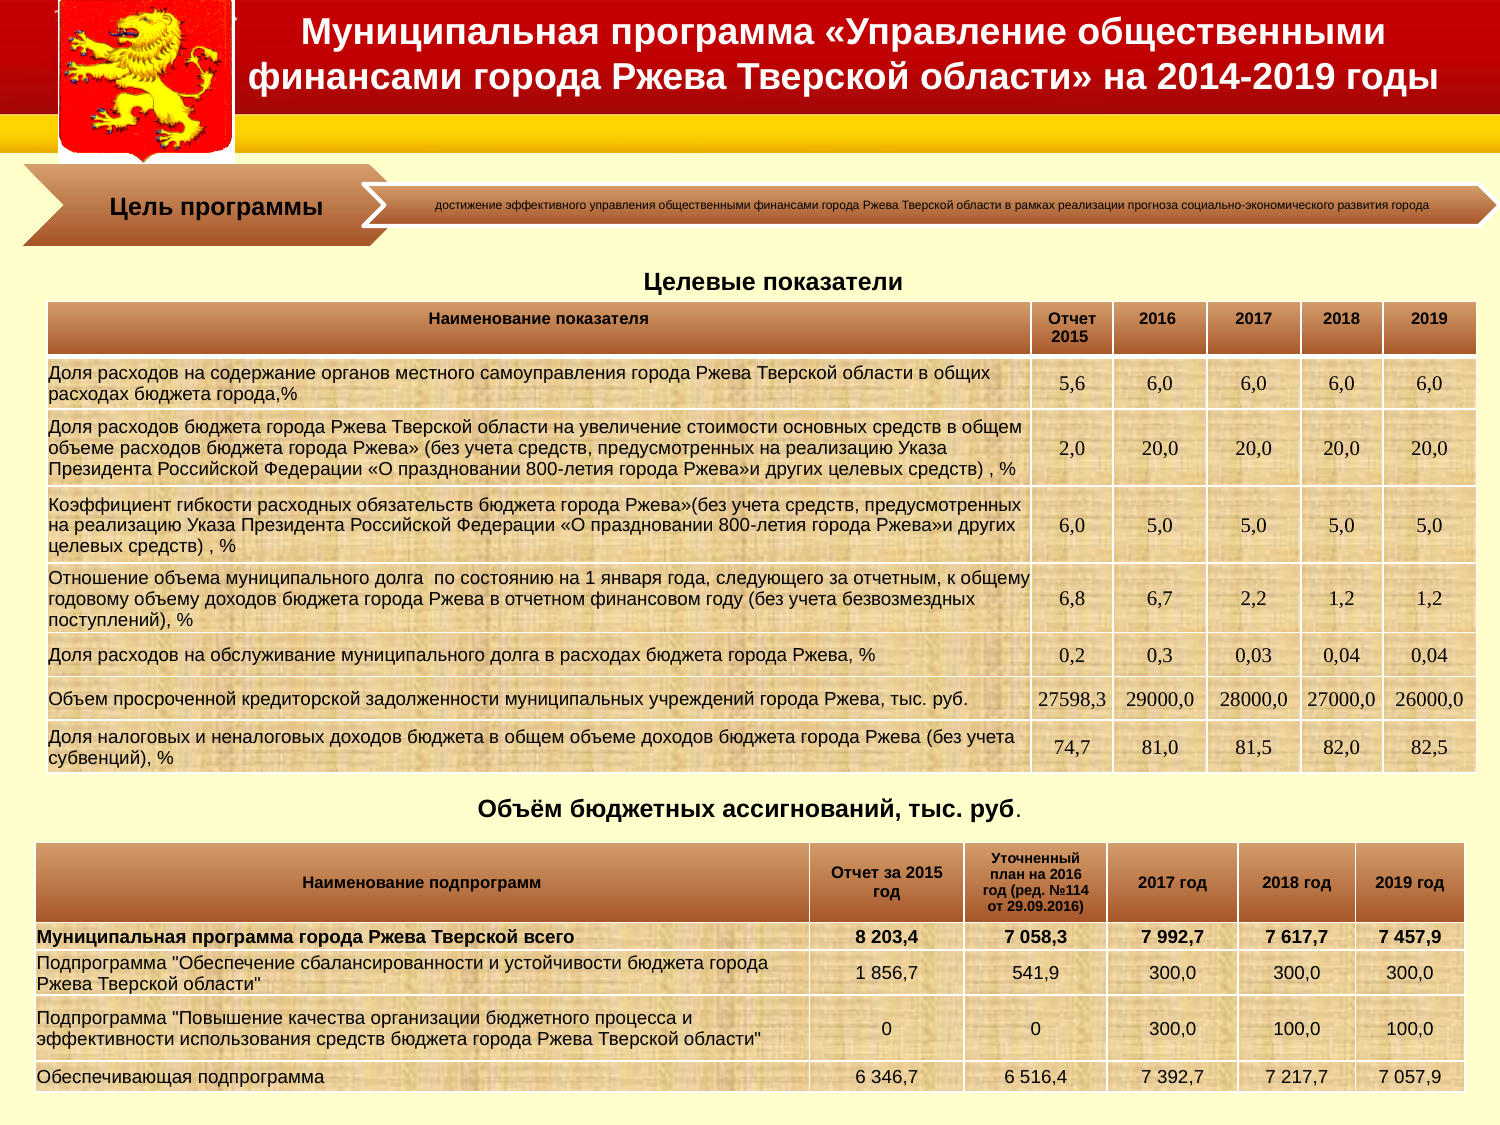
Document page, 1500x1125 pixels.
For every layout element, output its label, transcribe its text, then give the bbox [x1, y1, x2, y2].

table_cell 300,0 [1108, 996, 1237, 1060]
table_cell 27000,0 [1302, 677, 1382, 719]
table_cell 2,0 [1032, 410, 1112, 485]
table_cell 0,03 [1208, 633, 1300, 676]
table_cell 82,0 [1302, 721, 1382, 772]
table_cell 0,2 [1032, 633, 1112, 676]
table_cell 0,04 [1384, 633, 1476, 676]
table_cell 0 [810, 996, 963, 1060]
table_cell 26000,0 [1384, 677, 1476, 719]
table_cell 300,0 [1356, 951, 1464, 994]
table_cell 300,0 [1239, 951, 1355, 994]
table_cell Доля расходов на обслуживание муниципального долга в расходах бюджета города Ржева, % [48, 633, 1030, 676]
table_cell 7 217,7 [1239, 1062, 1355, 1091]
table_cell 1 856,7 [810, 951, 963, 994]
table_cell 20,0 [1302, 410, 1382, 485]
table_cell 20,0 [1208, 410, 1300, 485]
table_cell 7 457,9 [1356, 923, 1464, 949]
table_header 2018 год [1239, 843, 1355, 922]
table_cell 1,2 [1384, 564, 1476, 632]
table_cell Коэффициент гибкости расходных обязательств бюджета города Ржева»(без учета средств, предусмотренных на реализацию Указа Президента Российской Федерации «О праздновании 800-летия города Ржева»и других целевых средств) , % [48, 487, 1030, 562]
table_cell 81,0 [1114, 721, 1206, 772]
table_header 2018 [1302, 302, 1382, 354]
table_cell 6,0 [1302, 359, 1382, 408]
table_cell 8 203,4 [810, 923, 963, 949]
table_cell 81,5 [1208, 721, 1300, 772]
table_header 2017 [1208, 302, 1300, 354]
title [0, 0, 56, 153]
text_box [362, 152, 1500, 258]
table_cell 5,6 [1032, 359, 1112, 408]
text_box Целевые показатели [257, 257, 1290, 303]
table_cell 7 057,9 [1356, 1062, 1464, 1091]
table_cell 0,3 [1114, 633, 1206, 676]
table_cell 28000,0 [1208, 677, 1300, 719]
table_header 2019 год [1356, 843, 1464, 922]
table_cell 6,0 [1032, 487, 1112, 562]
table_header Отчет 2015 [1032, 303, 1112, 354]
table_cell 5,0 [1302, 487, 1382, 562]
table_cell 100,0 [1356, 996, 1464, 1060]
table_cell Обеспечивающая подпрограмма [36, 1062, 809, 1091]
table_header Отчет за 2015 год [810, 843, 963, 922]
table_cell 74,7 [1032, 721, 1112, 772]
table_cell 6,0 [1384, 359, 1476, 408]
table_cell 82,5 [1384, 721, 1476, 772]
table_header 2019 [1384, 302, 1476, 354]
table_cell 6,0 [1208, 359, 1300, 408]
table_cell 5,0 [1384, 487, 1476, 562]
text_box Цель программы [21, 161, 357, 249]
table_cell 300,0 [1108, 951, 1237, 994]
table_cell 29000,0 [1114, 677, 1206, 719]
table_cell 7 392,7 [1108, 1062, 1237, 1091]
table_cell 100,0 [1239, 996, 1355, 1060]
table_cell 541,9 [965, 951, 1106, 994]
table_cell 5,0 [1114, 487, 1206, 562]
table_cell 7 992,7 [1108, 923, 1237, 949]
table_header Наименование показателя [48, 302, 1030, 354]
table_cell 20,0 [1384, 410, 1476, 485]
table_cell Отношение объема муниципального долга по состоянию на 1 января года, следующего за отчетным, к общему годовому объему доходов бюджета города Ржева в отчетном финансовом году (без учета безвозмездных поступлений), % [48, 564, 1030, 632]
text_box Объём бюджетных ассигнований, тыс. руб. [234, 785, 1266, 830]
table_cell 1,2 [1302, 564, 1382, 632]
table_cell Доля налоговых и неналоговых доходов бюджета в общем объеме доходов бюджета города Ржева (без учета субвенций), % [48, 721, 1030, 772]
table_header 2017 год [1108, 843, 1237, 922]
table_cell 6,8 [1032, 564, 1112, 632]
table_cell 7 058,3 [965, 923, 1106, 949]
table_cell Объем просроченной кредиторской задолженности муниципальных учреждений города Ржева, тыс. руб. [48, 677, 1030, 719]
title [235, 0, 1500, 153]
table_header Уточненный план на 2016 год (ред. №114 от 29.09.2016) [965, 843, 1106, 922]
table_cell Подпрограмма "Обеспечение сбалансированности и устойчивости бюджета города Ржева Тверской области" [36, 951, 809, 994]
table_cell 6 346,7 [810, 1062, 963, 1091]
table_cell 27598,3 [1032, 677, 1112, 719]
table_cell Подпрограмма "Повышение качества организации бюджетного процесса и эффективности использования средств бюджета города Ржева Тверской области" [36, 996, 809, 1060]
table_header Наименование подпрограмм [36, 843, 809, 922]
table_cell 2,2 [1208, 564, 1300, 632]
table_cell 0,04 [1302, 633, 1382, 676]
table_cell 6 516,4 [965, 1062, 1106, 1091]
table_cell 0 [965, 996, 1106, 1060]
table_cell Доля расходов бюджета города Ржева Тверской области на увеличение стоимости основных средств в общем объеме расходов бюджета города Ржева» (без учета средств, предусмотренных на реализацию Указа Президента Российской Федерации «О праздновании 800-летия города Ржева»и других целевых средств) , % [48, 410, 1030, 485]
table_cell 7 617,7 [1239, 923, 1355, 949]
table_cell Муниципальная программа города Ржева Тверской всего [36, 923, 809, 949]
table_cell Доля расходов на содержание органов местного самоуправления города Ржева Тверской области в общих расходах бюджета города,% [48, 359, 1030, 408]
picture [58, 0, 235, 165]
table_cell 20,0 [1114, 410, 1206, 485]
table_cell 5,0 [1208, 487, 1300, 562]
table_header 2016 [1114, 303, 1206, 354]
table_cell 6,0 [1114, 359, 1206, 408]
table_cell 6,7 [1114, 564, 1206, 632]
